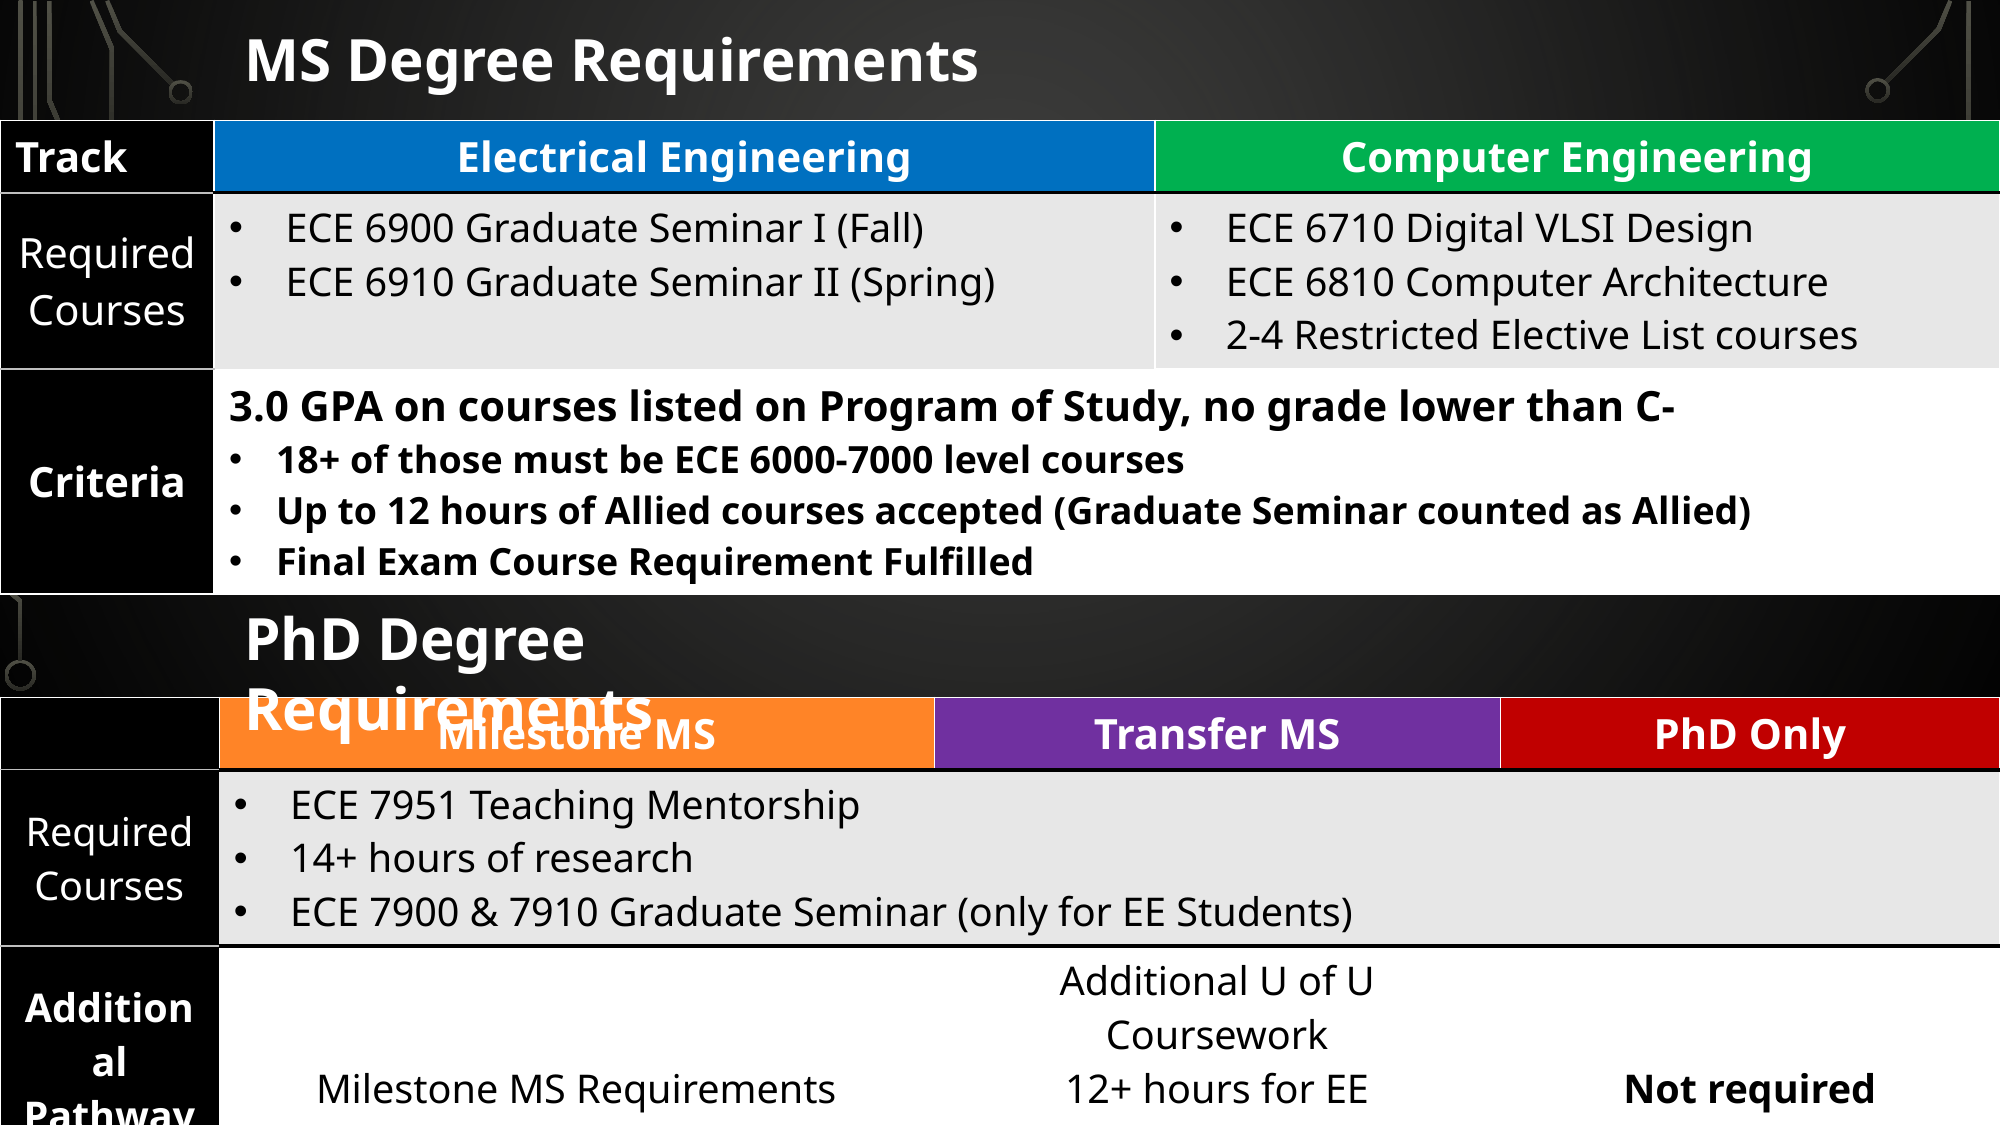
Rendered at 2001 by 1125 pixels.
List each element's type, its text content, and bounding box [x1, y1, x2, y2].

table_cell ECE 7951 Teaching Mentorship 14+ hours of research ECE 7900 & 7910 Graduate Seminar (only for EE Students) [219, 772, 1999, 944]
table_cell Additional U of U Coursework 12+ hours for EE OR 7+ hours for CE [934, 948, 1500, 1125]
table_header Milestone MS [220, 698, 934, 768]
table_cell ECE 6900 Graduate Seminar I (Fall) ECE 6910 Graduate Seminar II (Spring) [215, 194, 1154, 369]
table_header PhD Only [1501, 698, 1999, 768]
table_header [1, 698, 219, 769]
table_header Computer Engineering [1156, 121, 1999, 191]
table_cell ECE 6710 Digital VLSI Design ECE 6810 Computer Architecture 2-4 Restricted Elective List courses [1156, 194, 1999, 368]
text_box PhD Degree Requirements [229, 595, 1020, 750]
table_header Track [1, 121, 213, 192]
table_cell 3.0 GPA on courses listed on Program of Study, no grade lower than C- 18+ of those must be ECE 6000-7000 level courses Up to 12 hours of Allied courses accepted (Graduate Seminar counted as Allied) Final Exam Course Requirement Fulfilled [215, 369, 1999, 593]
table_header Transfer MS [935, 698, 1500, 768]
table_cell Required Courses [1, 194, 213, 368]
table_cell Milestone MS Requirements [219, 948, 934, 1125]
table_cell Additional Pathway Reqs. [1, 947, 219, 1125]
table_cell Criteria [1, 370, 213, 593]
text_box MS Degree Requirements [229, 15, 1020, 100]
table_cell Required Courses [1, 770, 219, 945]
table_header Electrical Engineering [215, 121, 1154, 191]
table_cell Not required [1500, 948, 1999, 1125]
